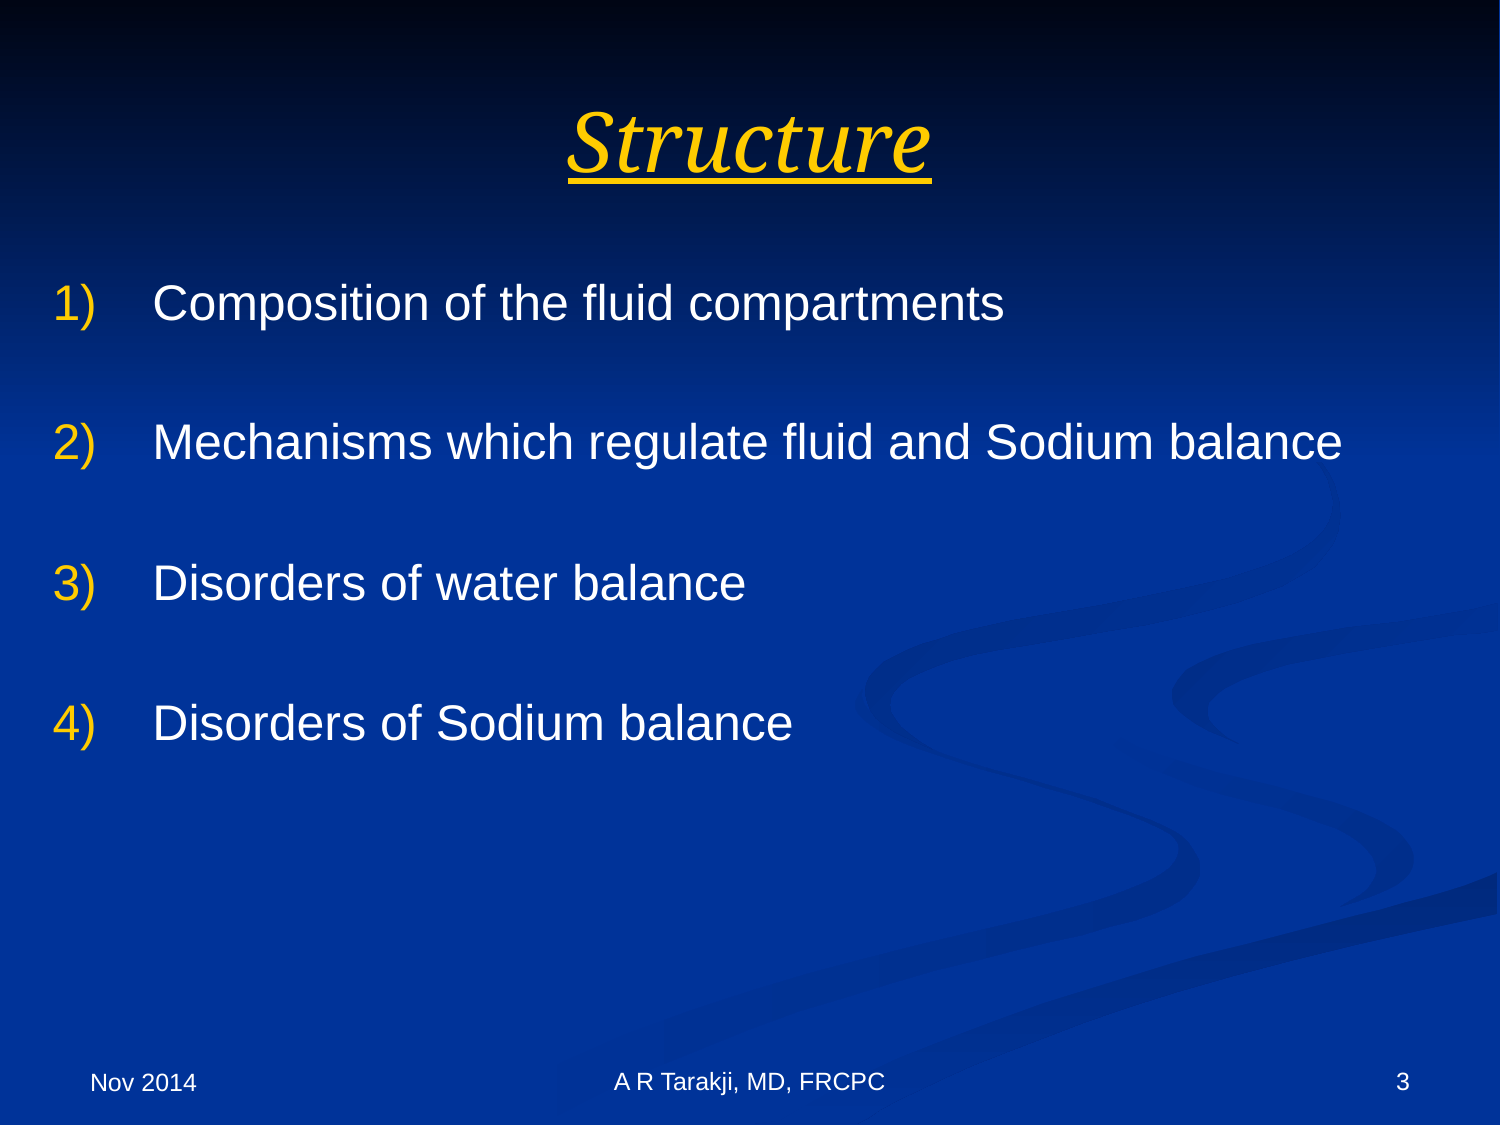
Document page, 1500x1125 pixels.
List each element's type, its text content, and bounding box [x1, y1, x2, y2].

list Composition of the fluid compartments Mechanisms which regulate fluid and Sodium balance Disorders of water balance Disorders of Sodium balance [37, 262, 1463, 1006]
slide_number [74, 1025, 426, 1104]
slide_number 3 [1074, 1024, 1426, 1104]
title Structure [74, 44, 1426, 233]
footer A R Tarakji, MD, FRCPC [512, 1024, 988, 1104]
